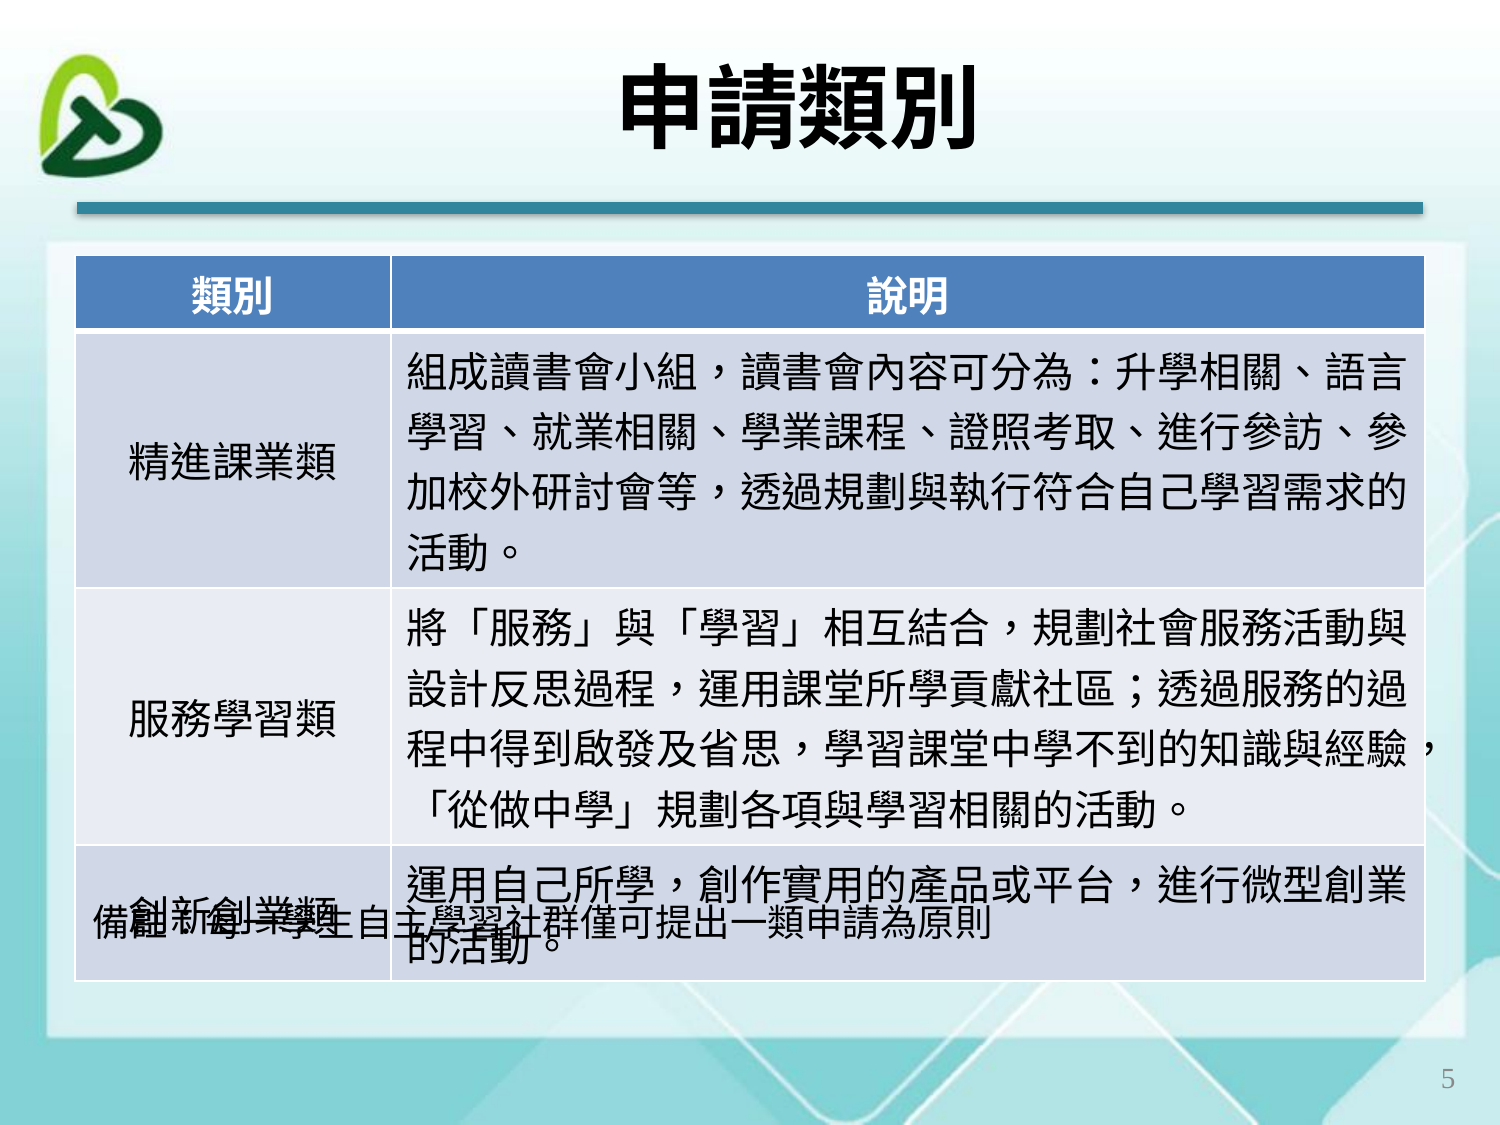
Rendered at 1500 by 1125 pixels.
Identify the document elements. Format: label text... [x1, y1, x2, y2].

table_cell 組成讀書會小組，讀書會內容可分為：升學相關、語言學習、就業相關、學業課程、證照考取、進行參訪、參加校外研討會等，透過規劃與執行符合自己學習需求的活動。 [392, 334, 1424, 587]
table_cell 將「服務」與「學習」相互結合，規劃社會服務活動與設計反思過程，運用課堂所學貢獻社區；透過服務的過程中得到啟發及省思，學習課堂中學不到的知識與經驗，「從做中學」規劃各項與學習相關的活動。 [392, 589, 1424, 844]
table_cell 運用自己所學，創作實用的產品或平台，進行微型創業的活動。 [392, 846, 1424, 980]
table_cell 創新創業類 [76, 846, 390, 980]
slide_number 5 [1120, 1046, 1471, 1107]
text_box 備註：每一學生自主學習社群僅可提出一類申請為原則 [77, 891, 1008, 952]
table_cell 服務學習類 [76, 589, 390, 844]
table_cell 精進課業類 [76, 334, 390, 587]
title 申請類別 [171, 11, 1425, 199]
table_header 類別 [76, 256, 390, 328]
table_header 說明 [392, 256, 1424, 328]
picture [0, 0, 1500, 1125]
